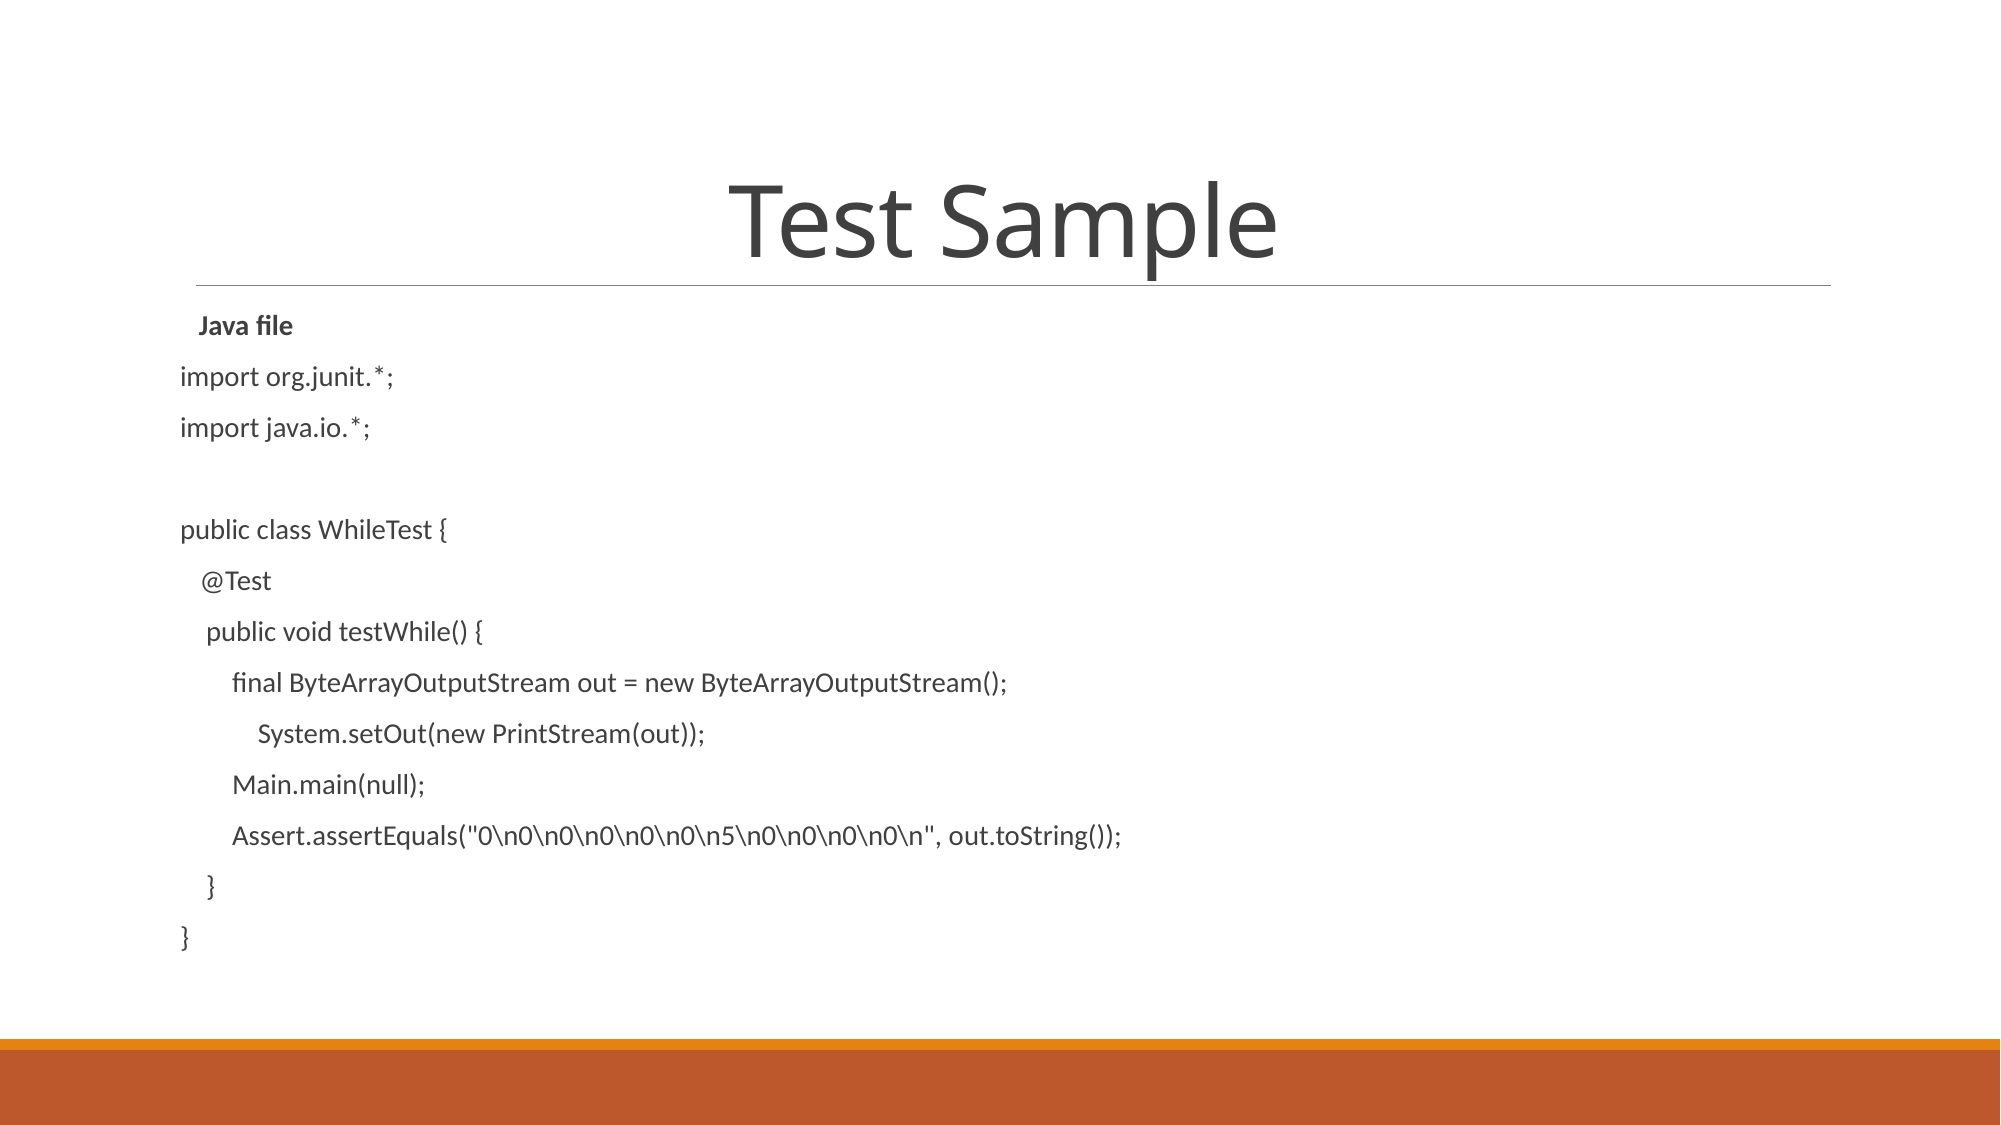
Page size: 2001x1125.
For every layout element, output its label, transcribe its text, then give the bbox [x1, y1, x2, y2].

title Test Sample [180, 47, 1830, 285]
list Java file import org.junit.*; import java.io.*; public class WhileTest { @Test public void testWhile() { final ByteArrayOutputStream out = new ByteArrayOutputStream(); System.setOut(new PrintStream(out)); Main.main(null); Assert.assertEquals("0\n0\n0\n0\n0\n0\n5\n0\n0\n0\n0\n", out.toString()); } } [180, 302, 1830, 963]
